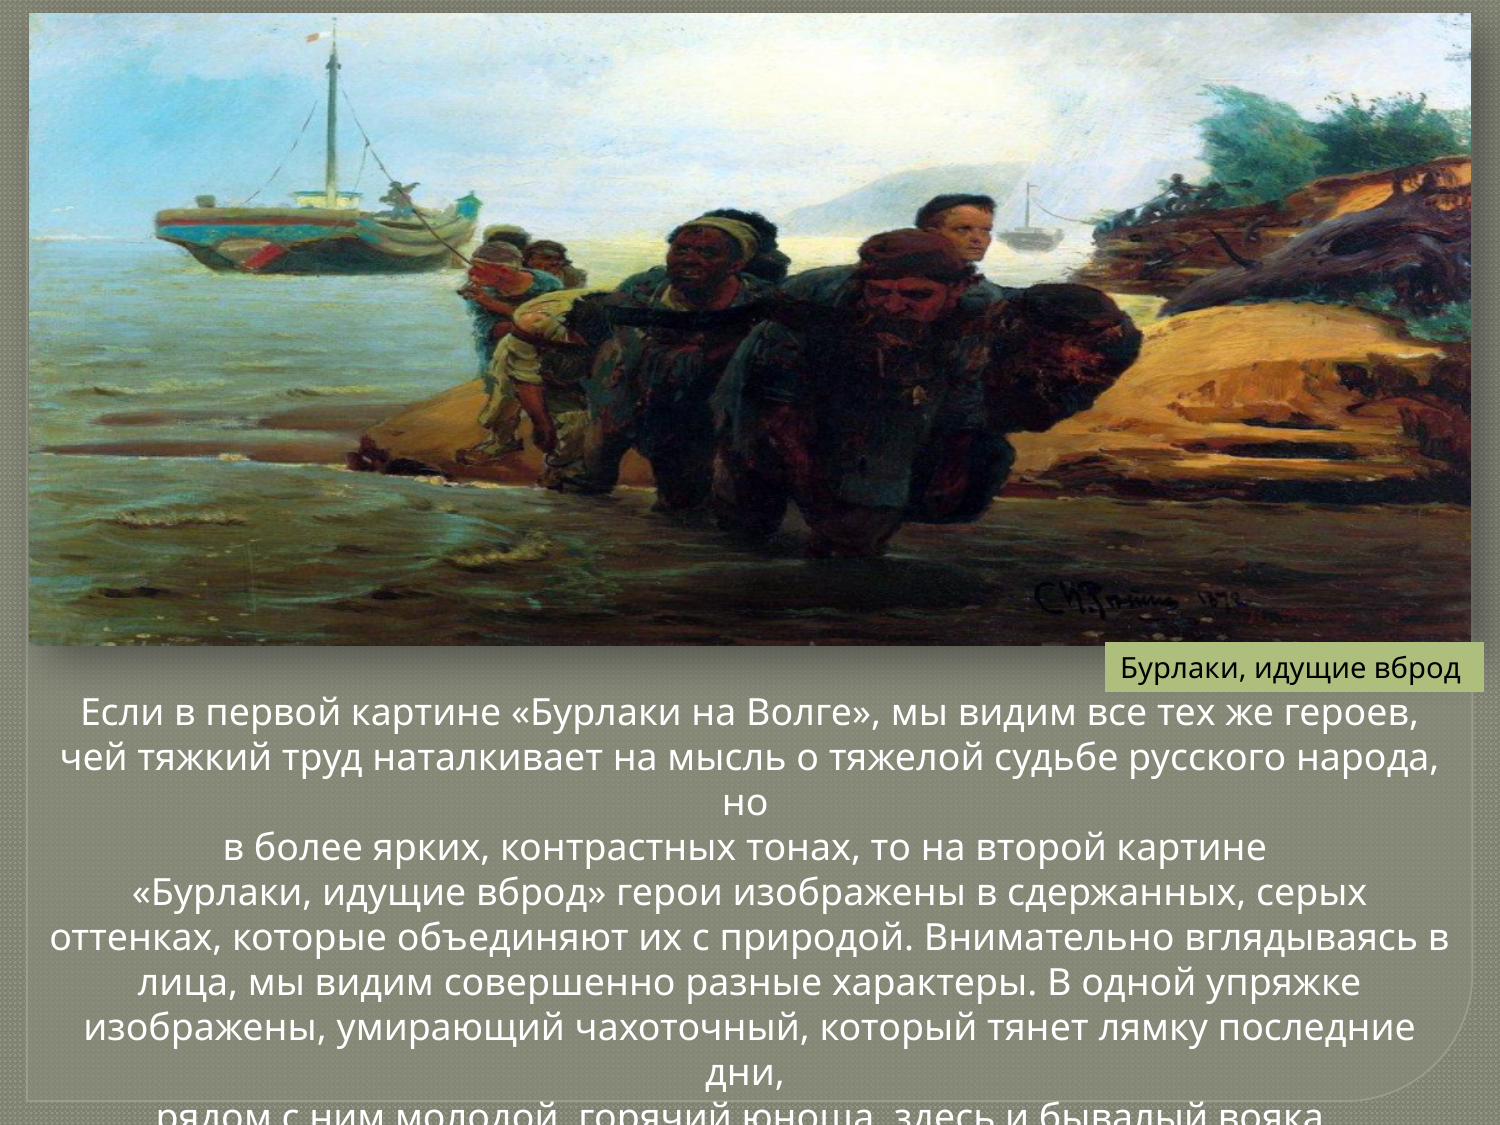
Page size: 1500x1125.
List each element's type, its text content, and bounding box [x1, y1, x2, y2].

picture [29, 13, 1471, 646]
text_box Бурлаки, идущие вброд [1105, 642, 1484, 692]
text_box Если в первой картине «Бурлаки на Волге», мы видим все тех же героев, чей тяжкий труд наталкивает на мысль о тяжелой судьбе русского народа, но в более ярких, контрастных тонах, то на второй картине «Бурлаки, идущие вброд» герои изображены в сдержанных, серых оттенках, которые объединяют их с природой. Внимательно вглядываясь в лица, мы видим совершенно разные характеры. В одной упряжке изображены, умирающий чахоточный, который тянет лямку последние дни, рядом с ним молодой, горячий юноша, здесь и бывалый вояка, который раскуривает на ходу свою трубку. [29, 680, 1471, 1125]
